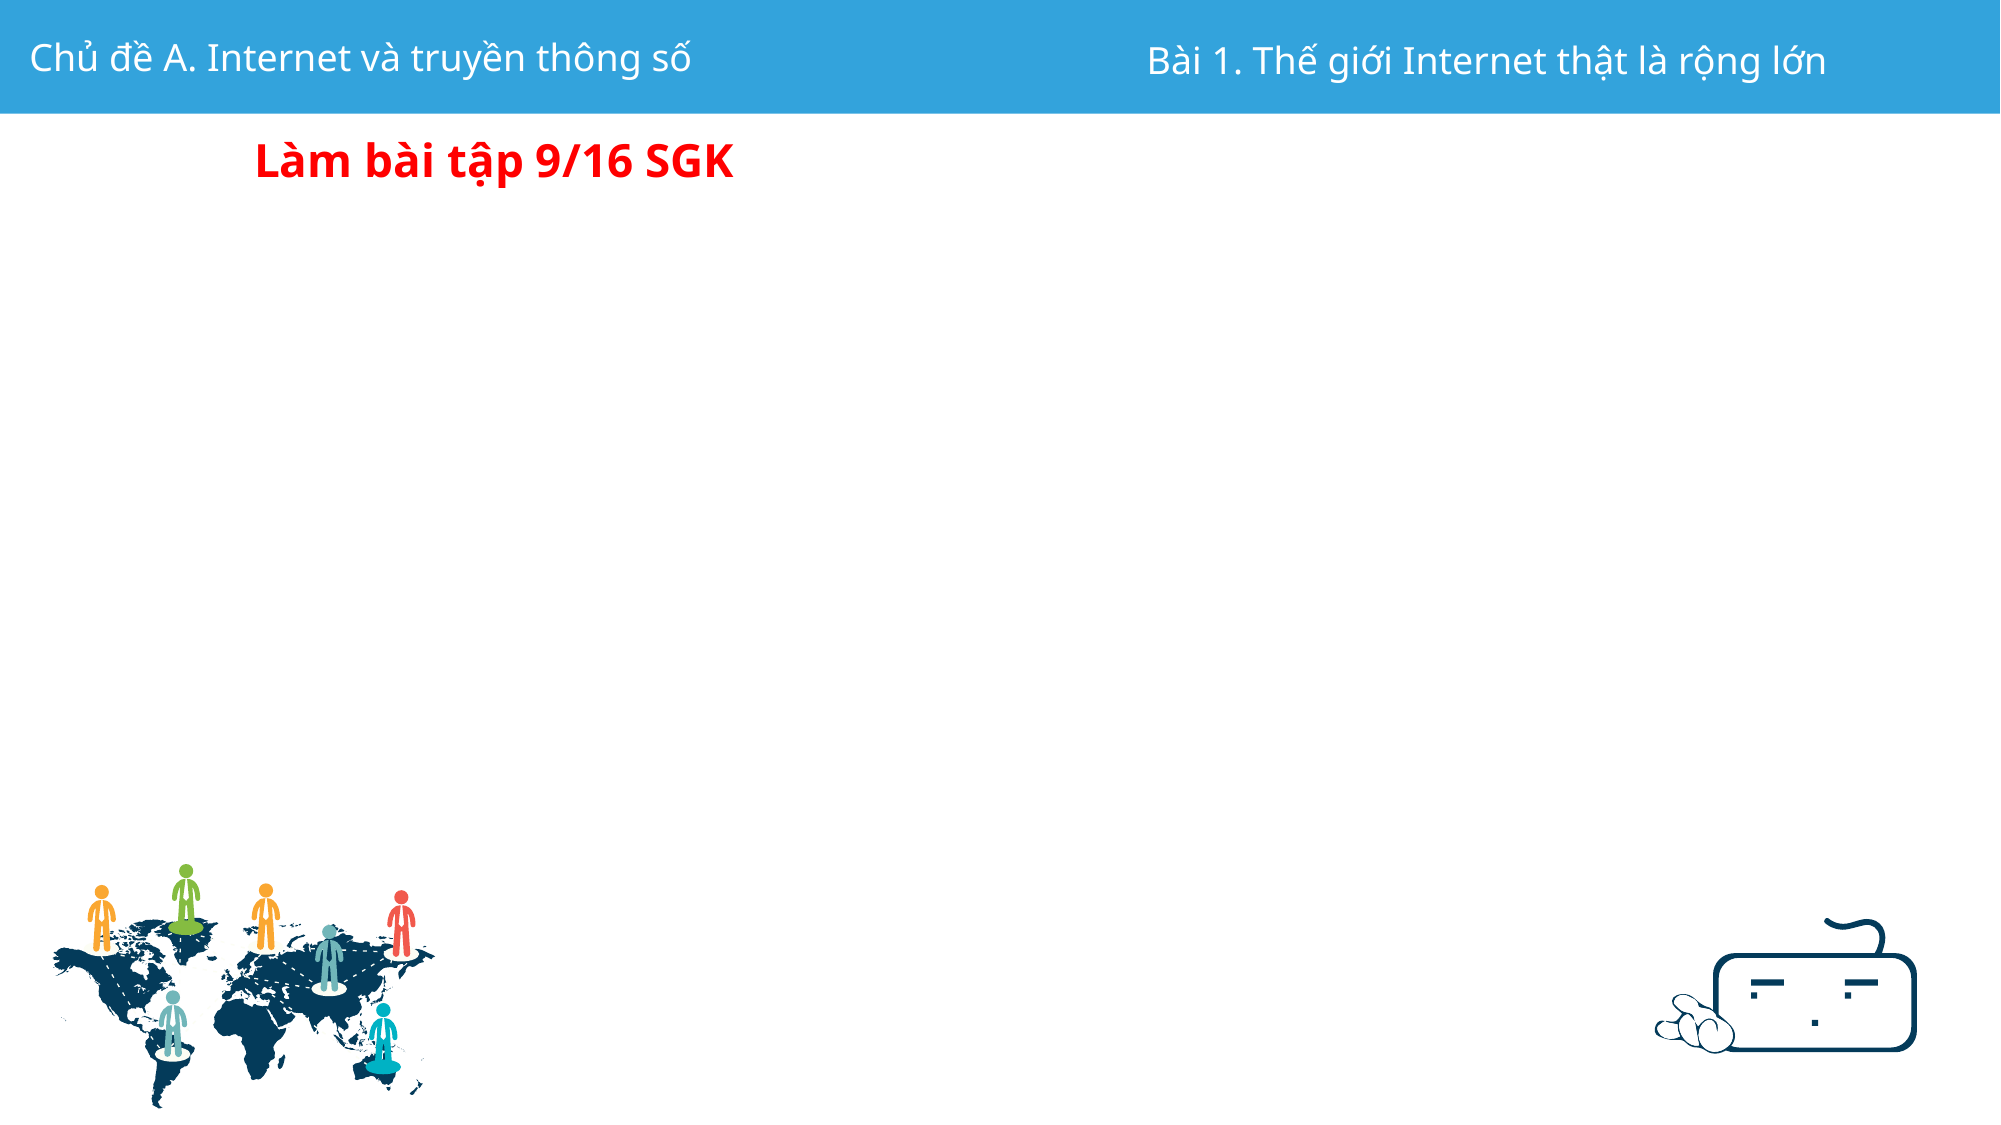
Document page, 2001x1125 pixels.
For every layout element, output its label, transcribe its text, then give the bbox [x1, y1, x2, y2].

list Làm bài tập 9/16 SGK [209, 130, 1815, 259]
